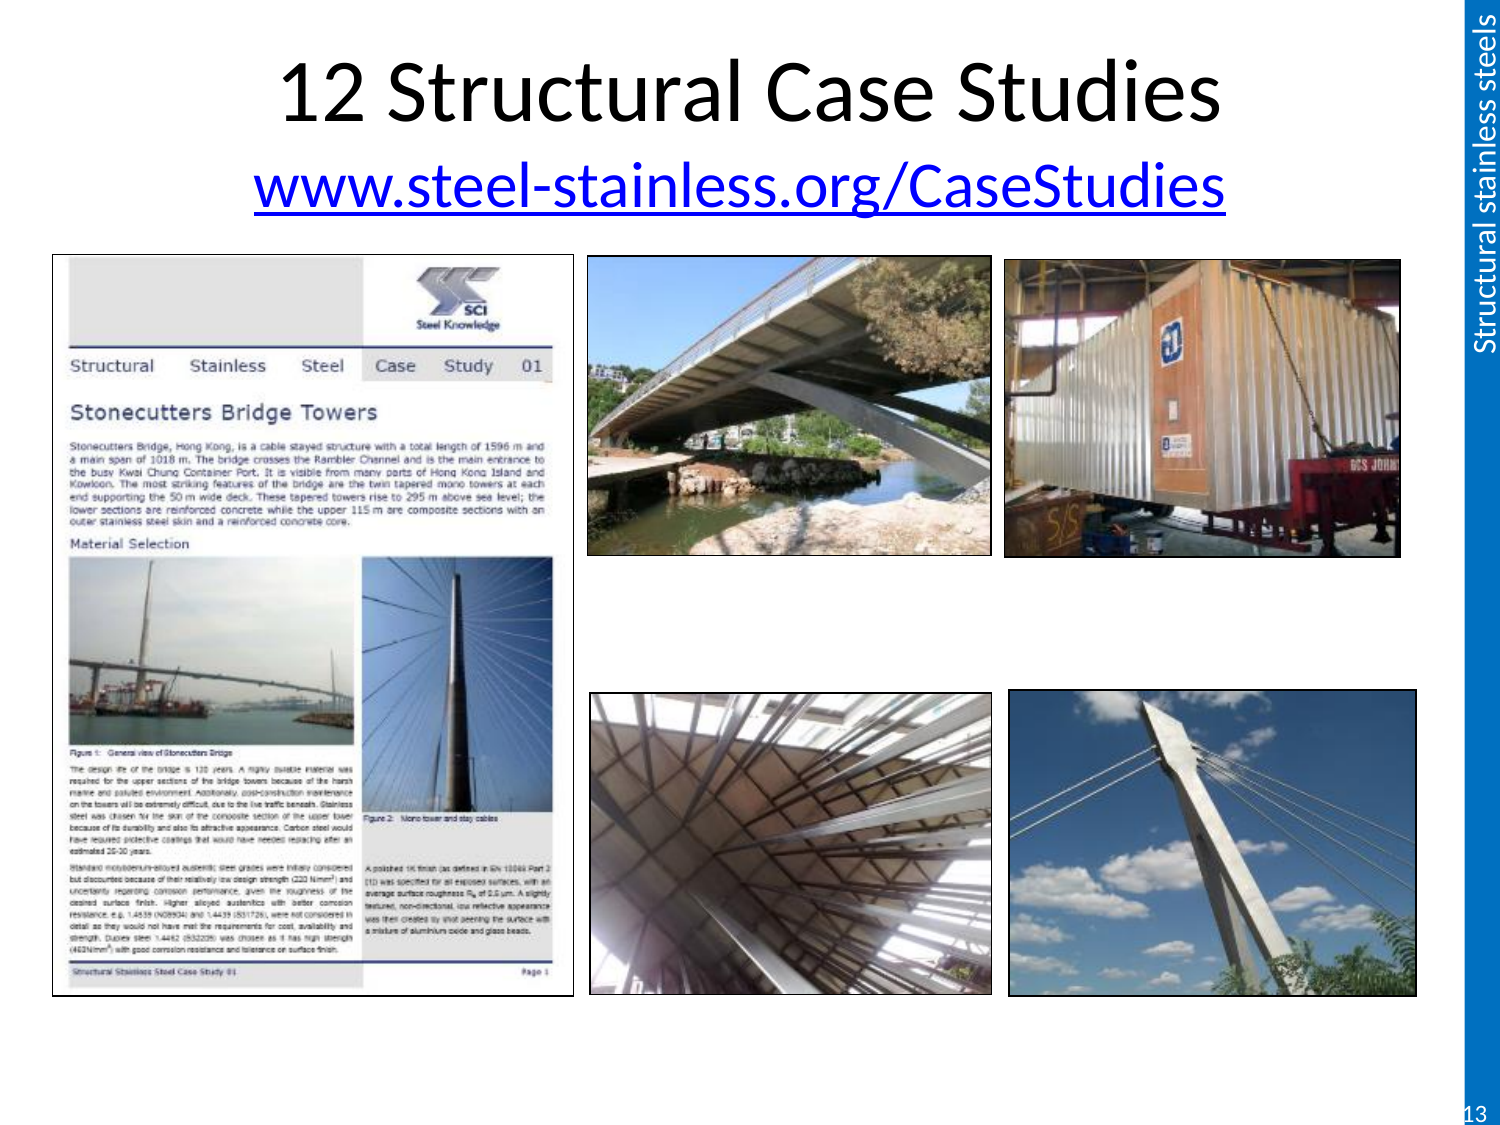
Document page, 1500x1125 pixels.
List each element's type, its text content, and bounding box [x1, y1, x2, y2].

picture [588, 256, 991, 555]
picture [1004, 260, 1400, 557]
picture [590, 693, 991, 994]
picture [52, 255, 573, 996]
title 12 Structural Case Studies www.steel-stainless.org/CaseStudies [75, 45, 1425, 233]
picture [1009, 690, 1416, 996]
slide_number 132 [1446, 1082, 1500, 1125]
